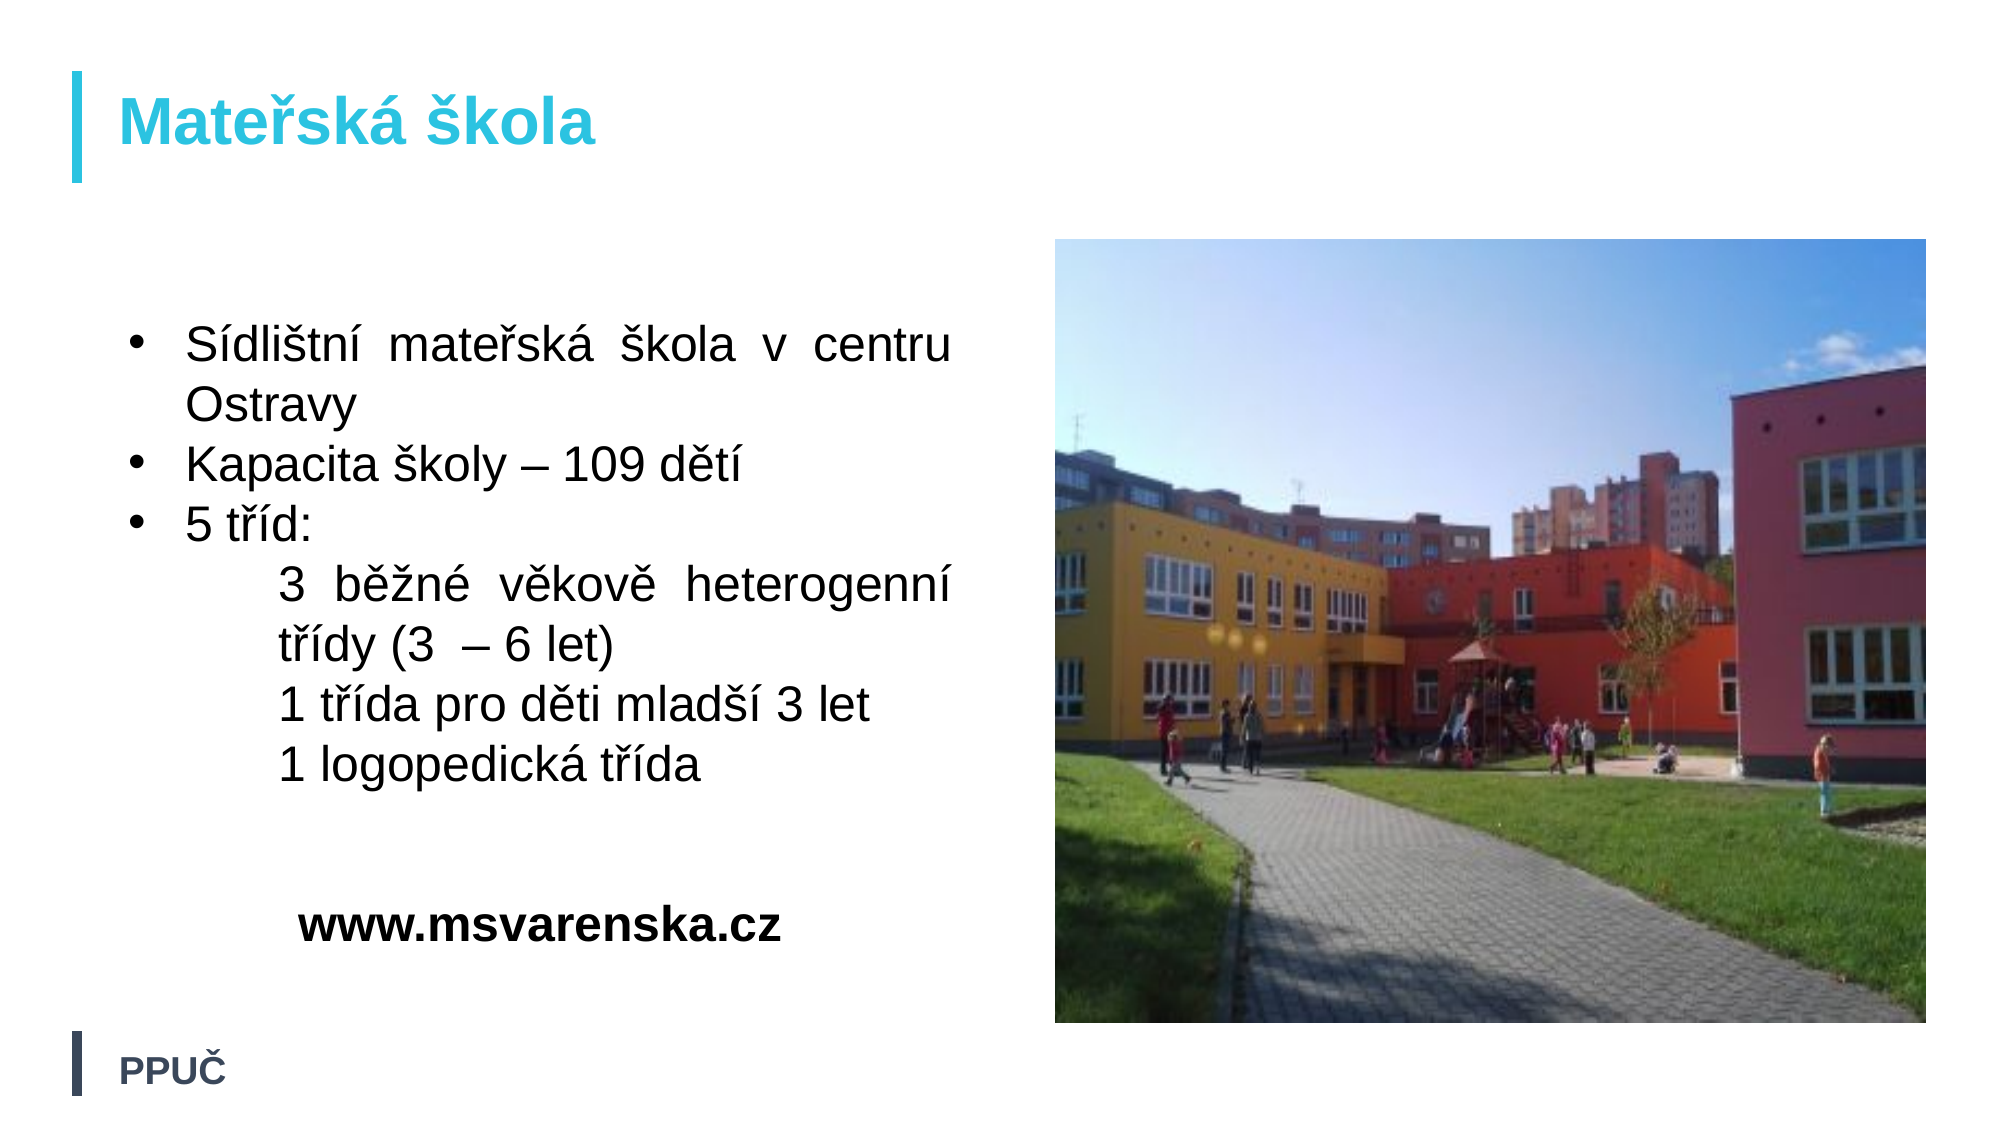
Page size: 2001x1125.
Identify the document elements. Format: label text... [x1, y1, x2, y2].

title Mateřská škola [103, 79, 1909, 168]
text_box Sídlištní mateřská škola v centru Ostravy Kapacita školy – 109 dětí 5 tříd: 3 běžné věkově heterogenní třídy (3 – 6 let) 1 třída pro děti mladší 3 let 1 logopedická třída www.msvarenska.cz [114, 304, 968, 960]
picture [1055, 238, 1926, 1023]
